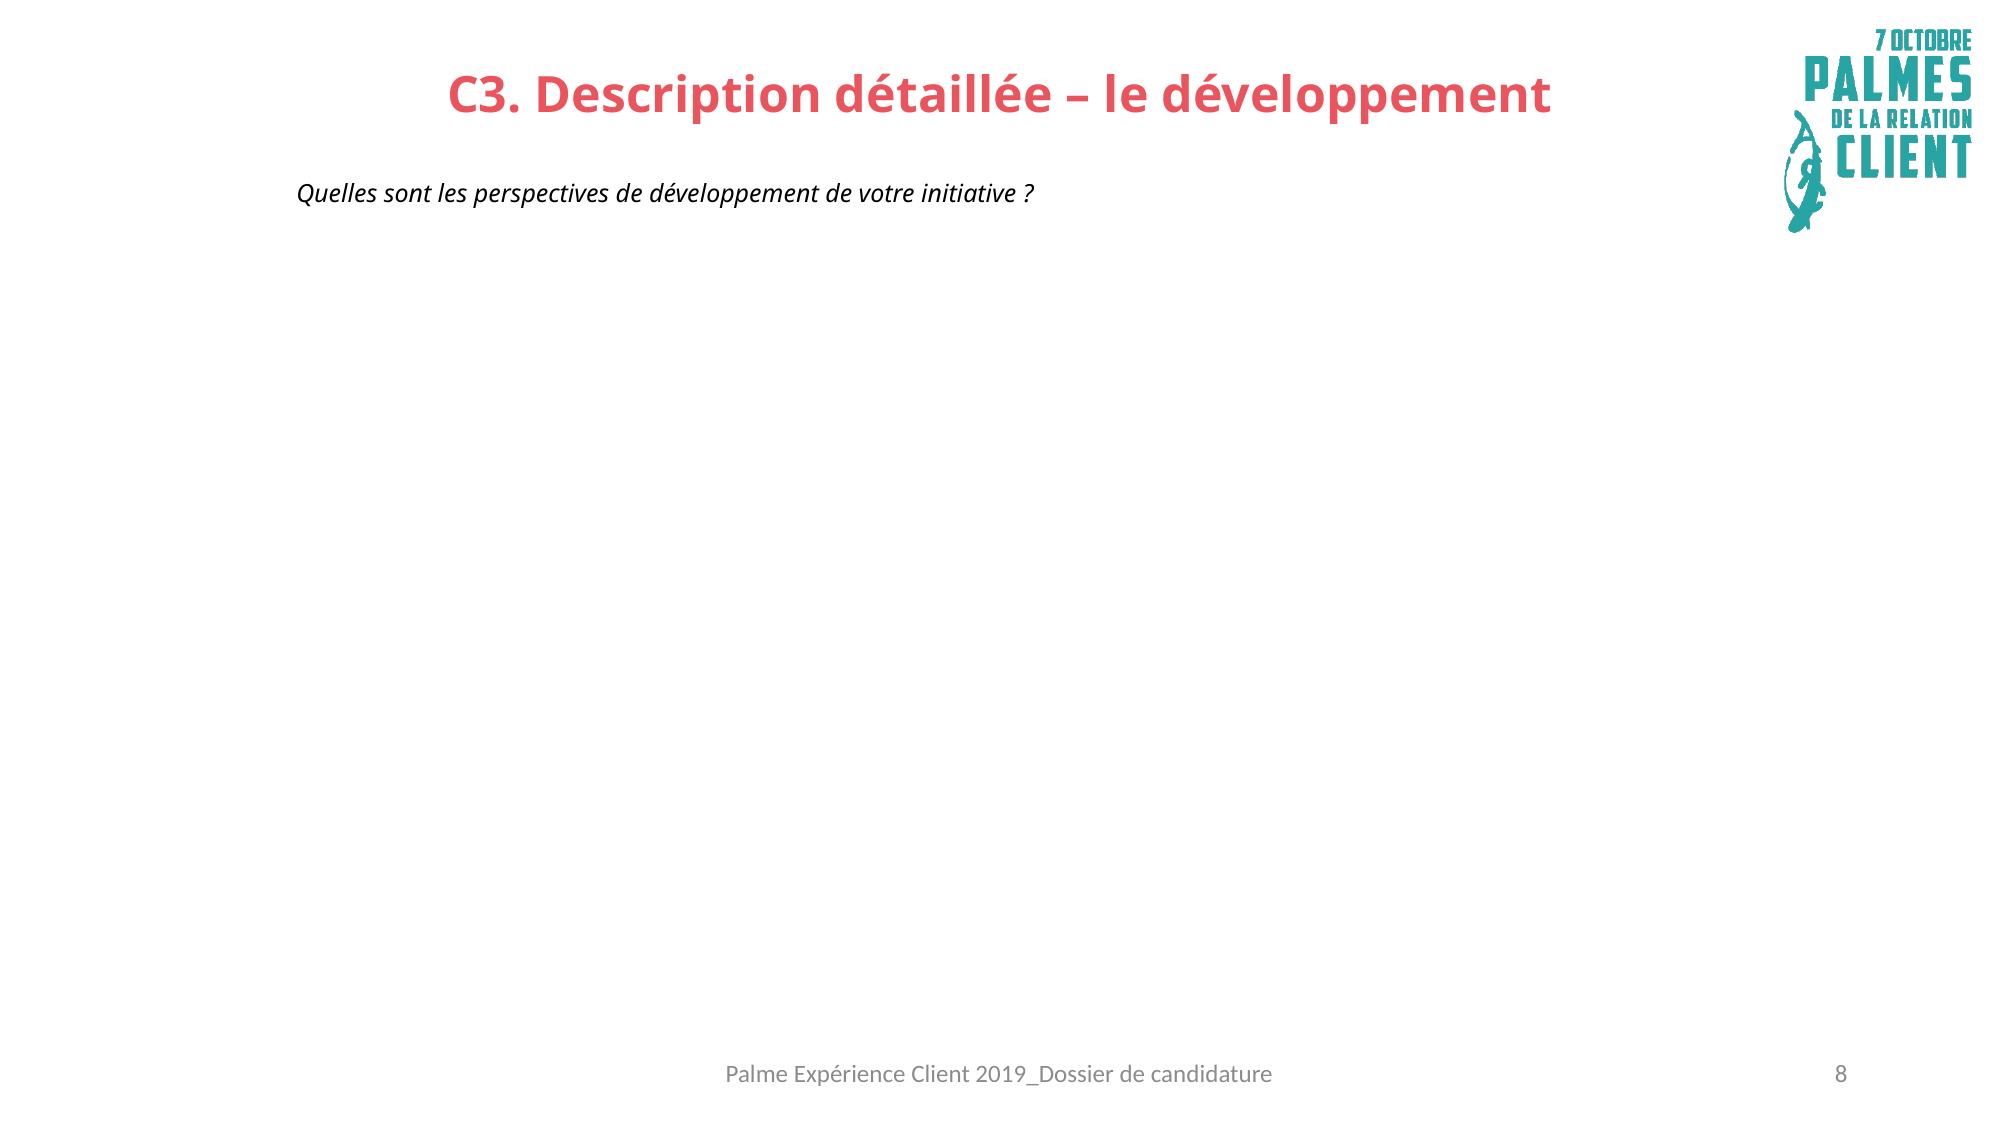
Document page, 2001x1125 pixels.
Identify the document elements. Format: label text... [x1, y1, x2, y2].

footer Palme Expérience Client 2019_Dossier de candidature [662, 1042, 1338, 1103]
text_box Quelles sont les perspectives de développement de votre initiative ? [281, 170, 1692, 271]
slide_number 8 [1412, 1042, 1863, 1103]
picture [1692, 0, 2000, 312]
text_box C3. Description détaillée – le développement [257, 54, 1692, 120]
